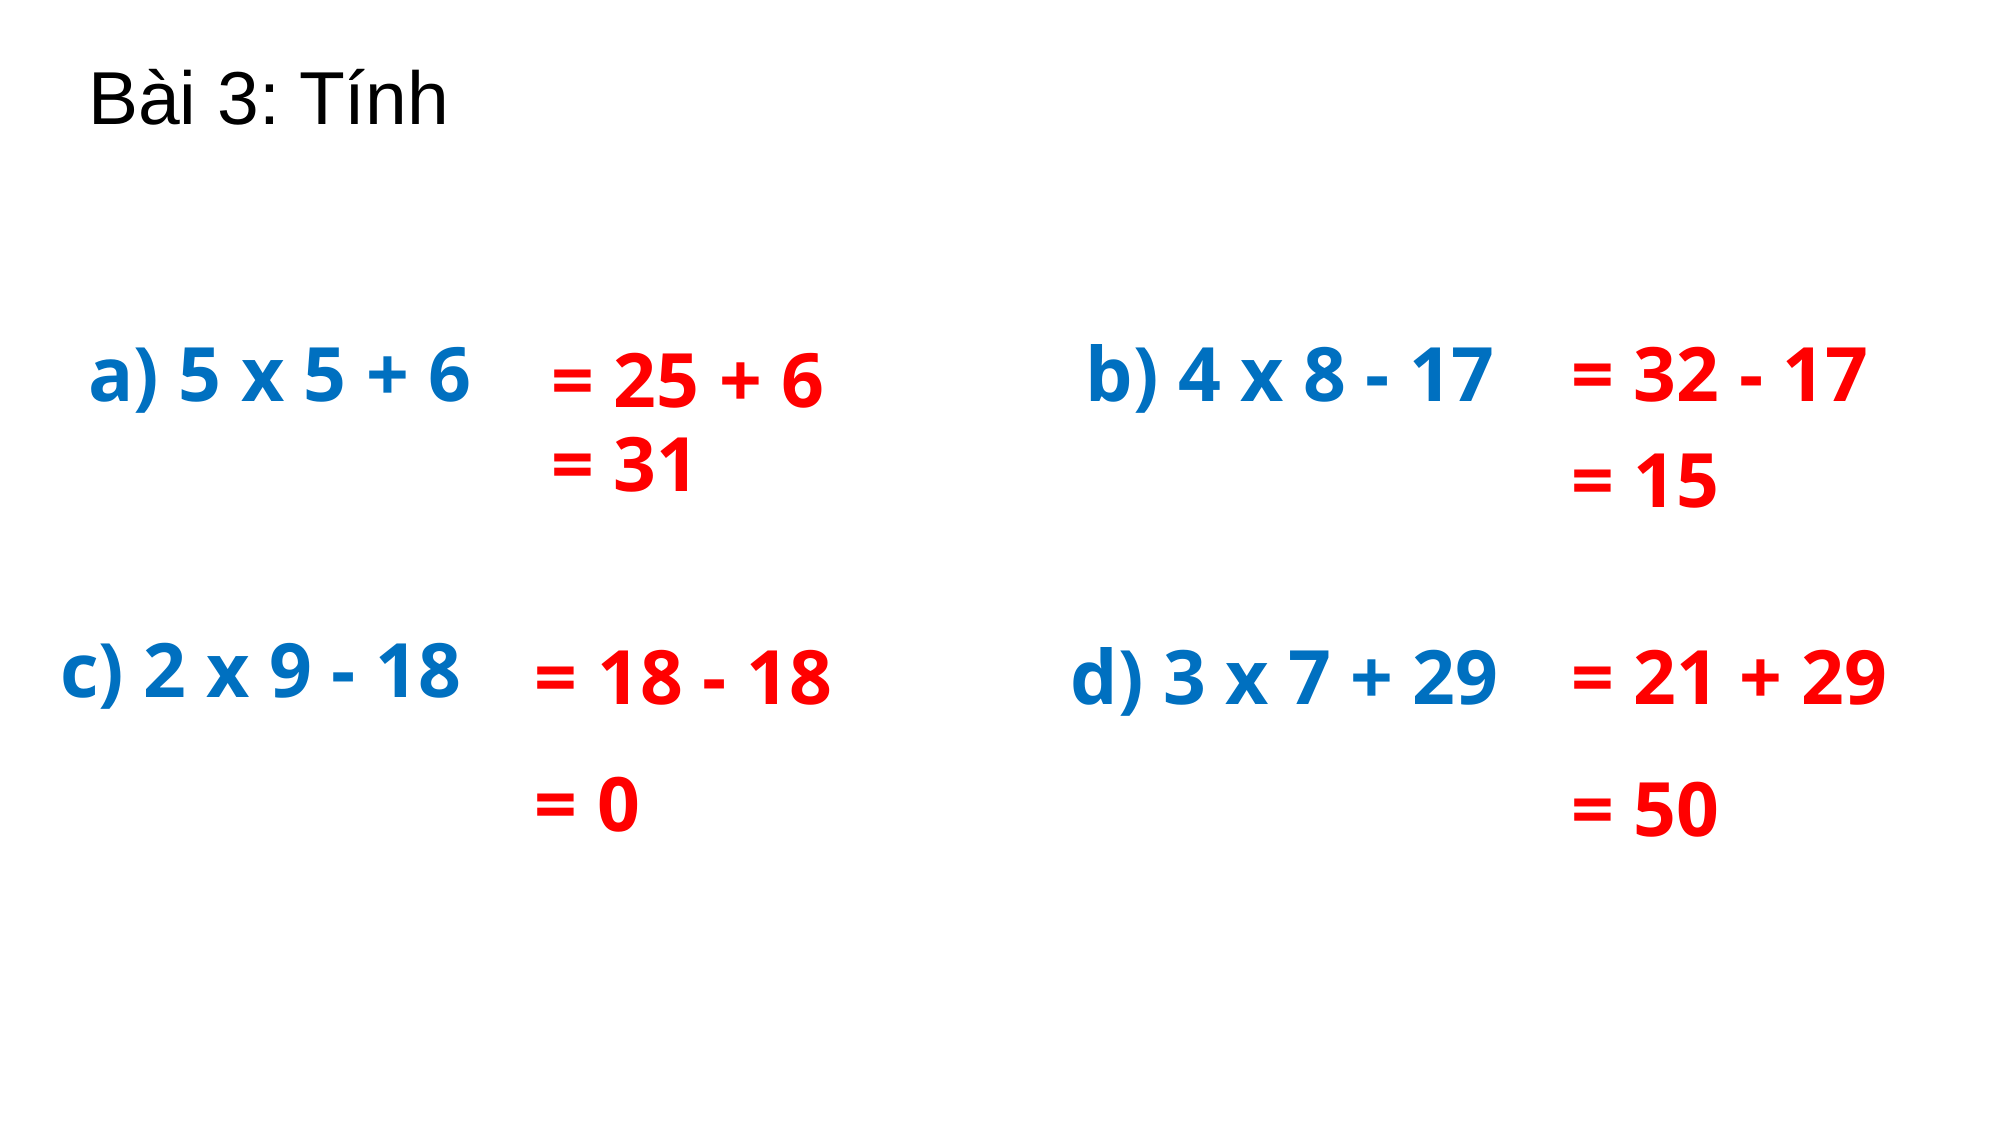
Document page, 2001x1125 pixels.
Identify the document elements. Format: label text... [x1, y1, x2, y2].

text_box = 31 [536, 409, 1045, 515]
text_box d) 3 x 7 + 29 [1055, 622, 1556, 728]
text_box c) 2 x 9 - 18 [45, 614, 554, 720]
text_box a) 5 x 5 + 6 [73, 319, 582, 425]
text_box = 50 [1556, 753, 2000, 859]
text_box = 18 - 18 [520, 622, 1028, 728]
text_box = 25 + 6 [536, 324, 1045, 409]
text_box = 0 [520, 749, 1028, 854]
text_box b) 4 x 8 - 17 [1070, 319, 1556, 425]
text_box Bài 3: Tính [73, 42, 1631, 147]
text_box = 21 + 29 [1556, 622, 2000, 728]
text_box = 15 [1556, 425, 2000, 531]
text_box = 32 - 17 [1556, 319, 2000, 425]
